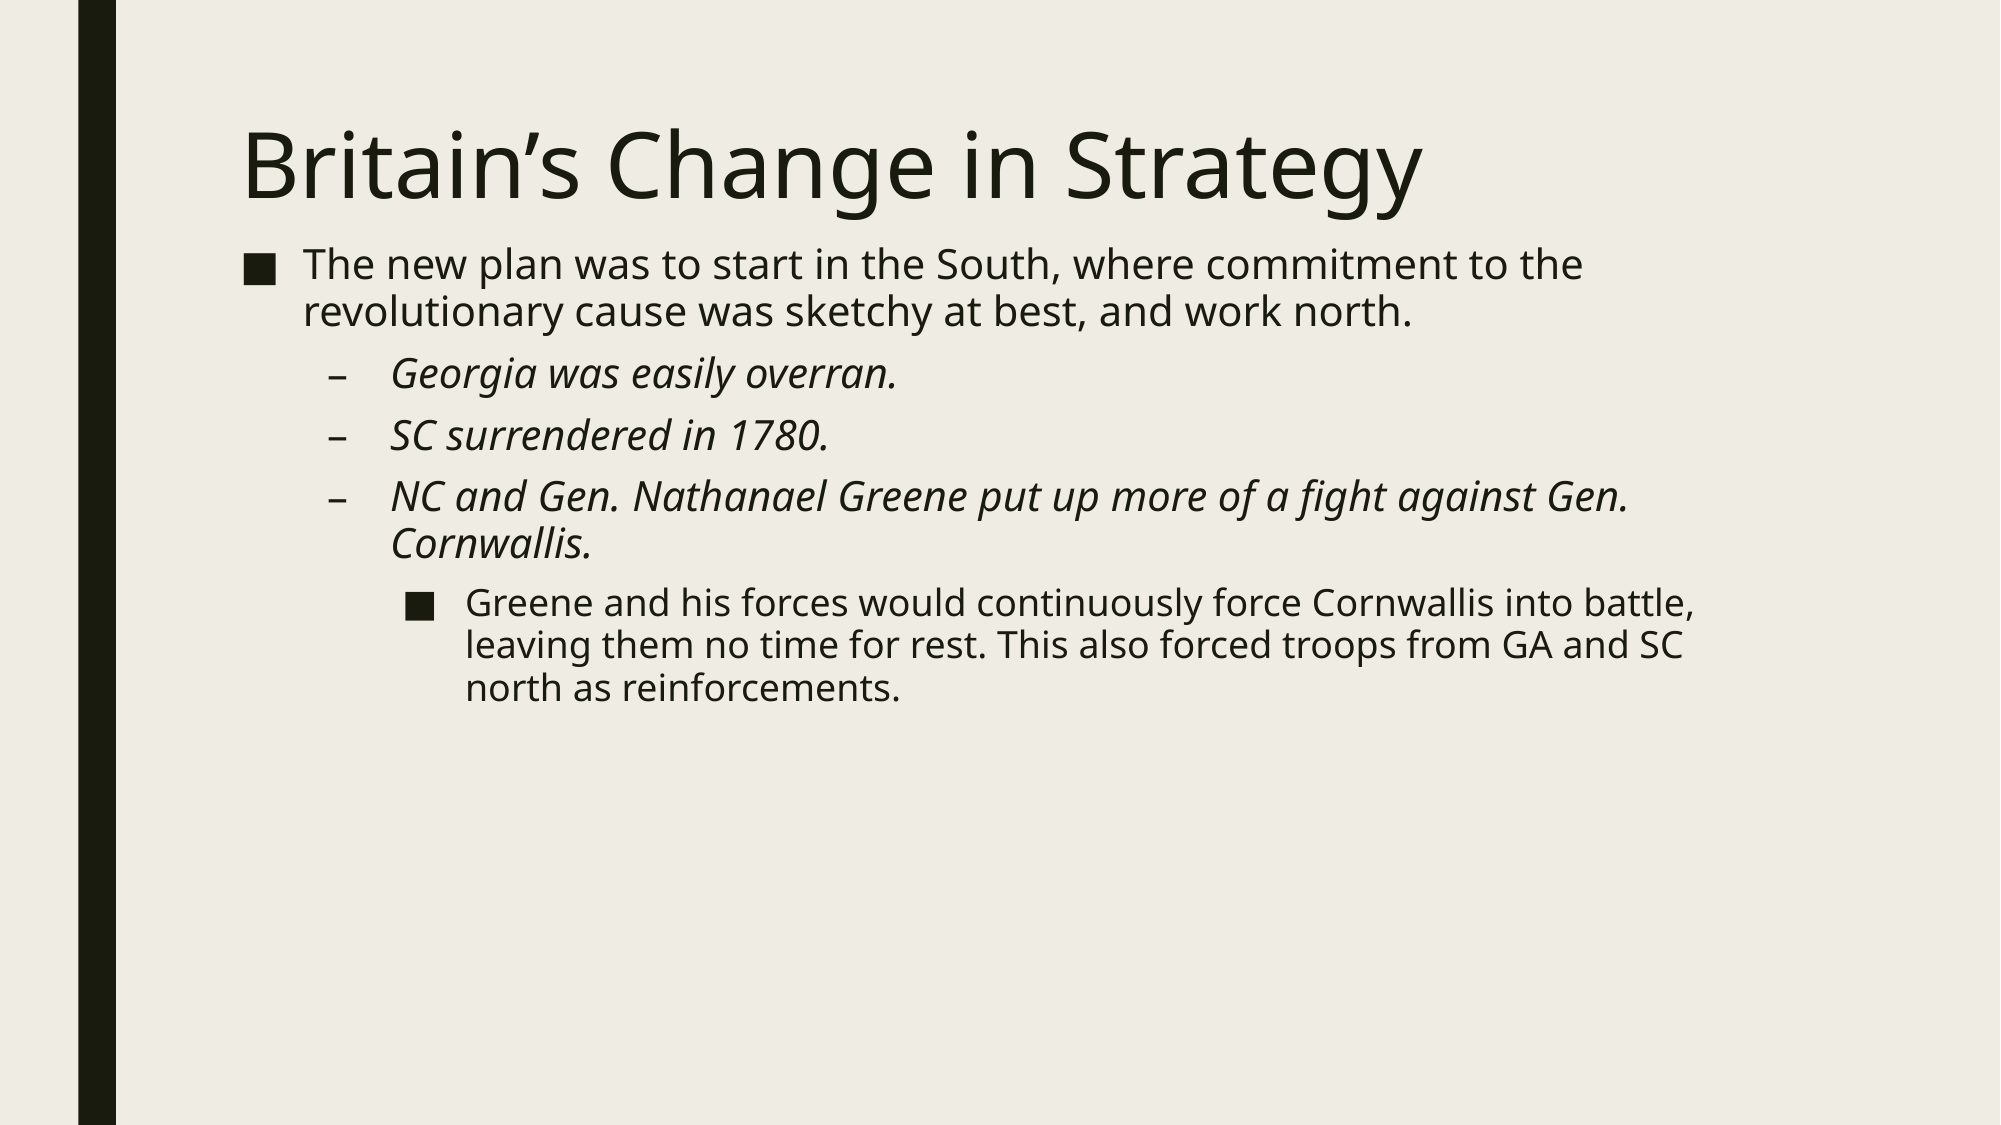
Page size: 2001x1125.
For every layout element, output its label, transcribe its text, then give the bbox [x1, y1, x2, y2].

title Britain’s Change in Strategy [225, 112, 1800, 234]
list The new plan was to start in the South, where commitment to the revolutionary cause was sketchy at best, and work north. Georgia was easily overran. SC surrendered in 1780. NC and Gen. Nathanael Greene put up more of a fight against Gen. Cornwallis. Greene and his forces would continuously force Cornwallis into battle, leaving them no time for rest. This also forced troops from GA and SC north as reinforcements. [225, 234, 1800, 963]
